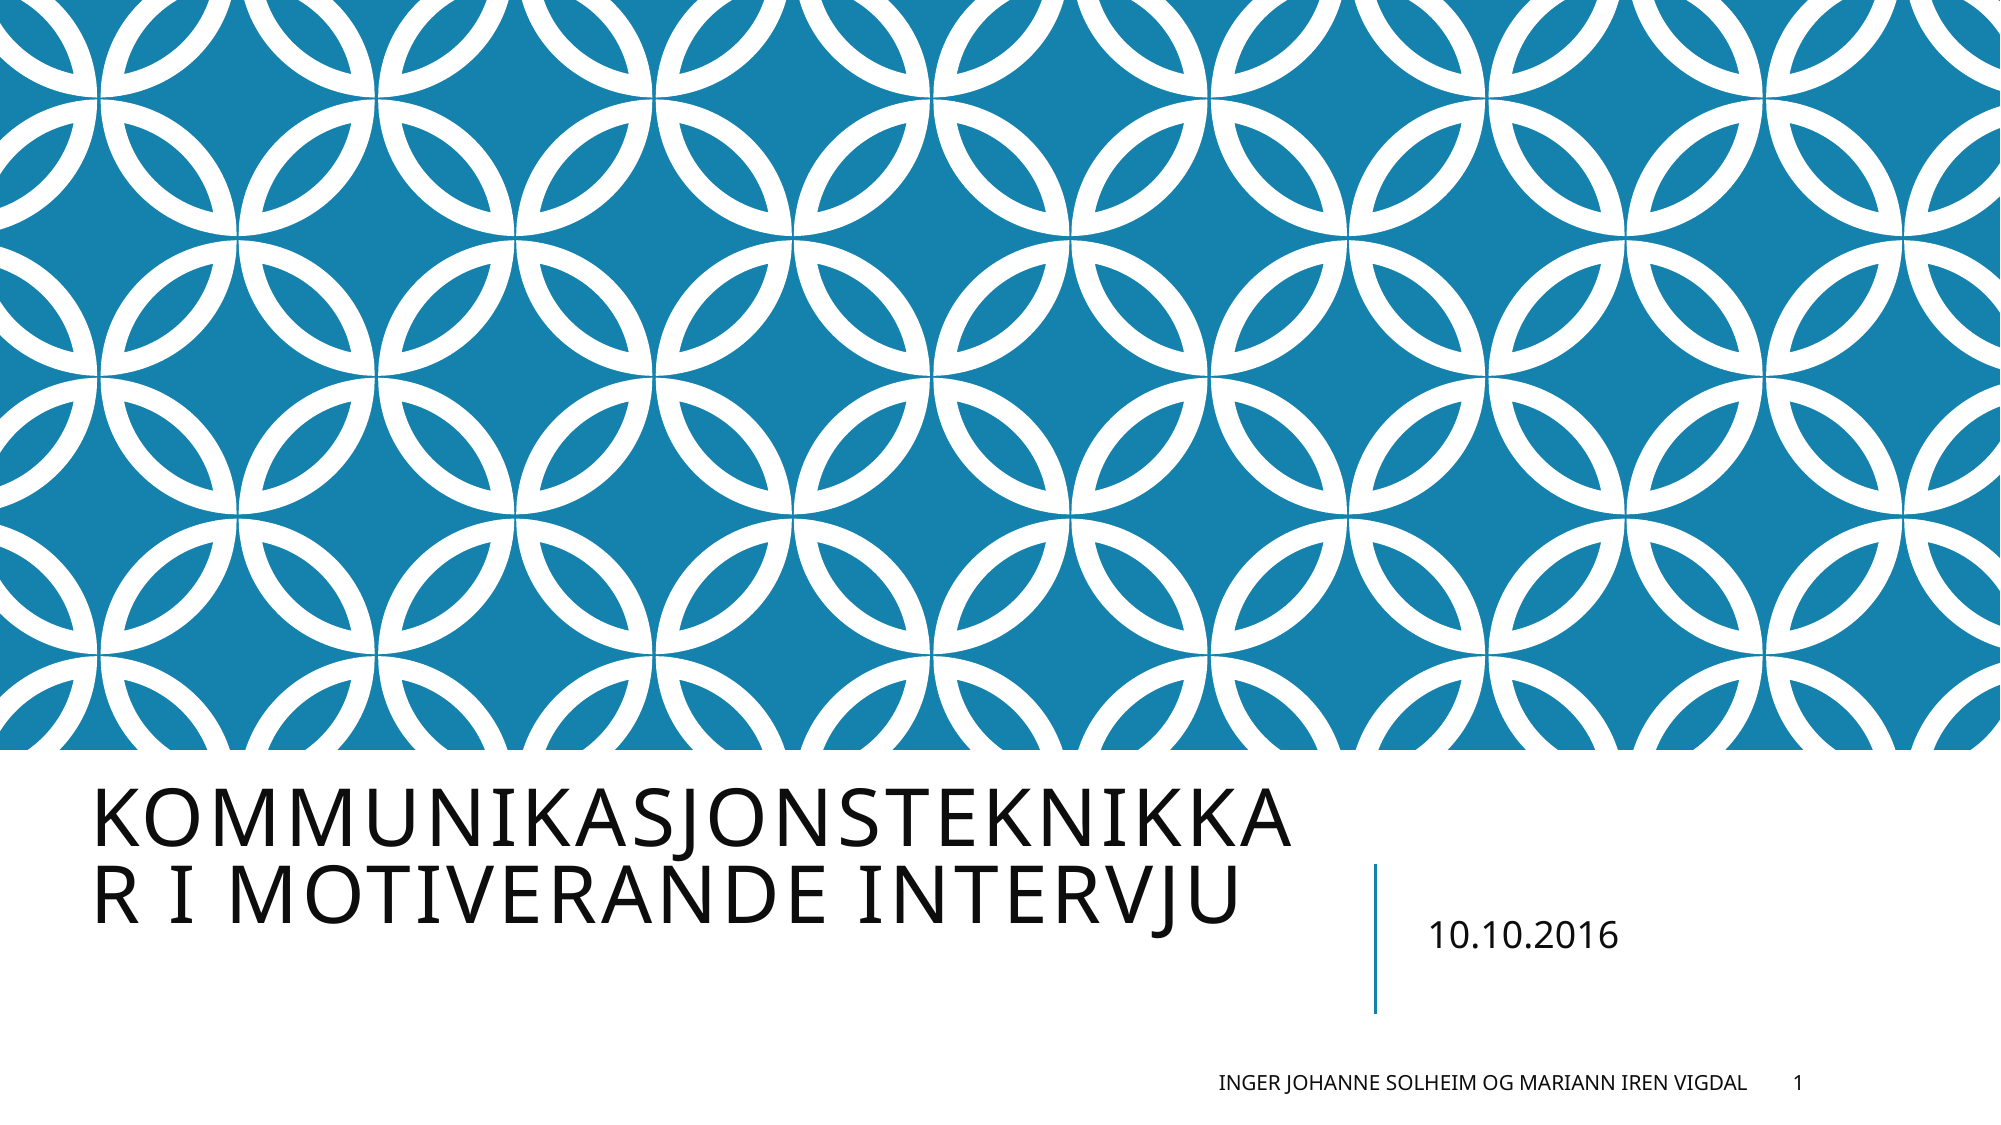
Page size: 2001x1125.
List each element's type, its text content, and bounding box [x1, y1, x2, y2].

title Kommunikasjonsteknikkar i Motiverande intervju [75, 767, 1353, 1054]
subtitle 10.10.2016 [1412, 813, 1938, 1054]
slide_number 1 [1777, 1061, 1938, 1107]
footer Inger Johanne Solheim og Mariann Iren Vigdal [794, 1061, 1763, 1107]
